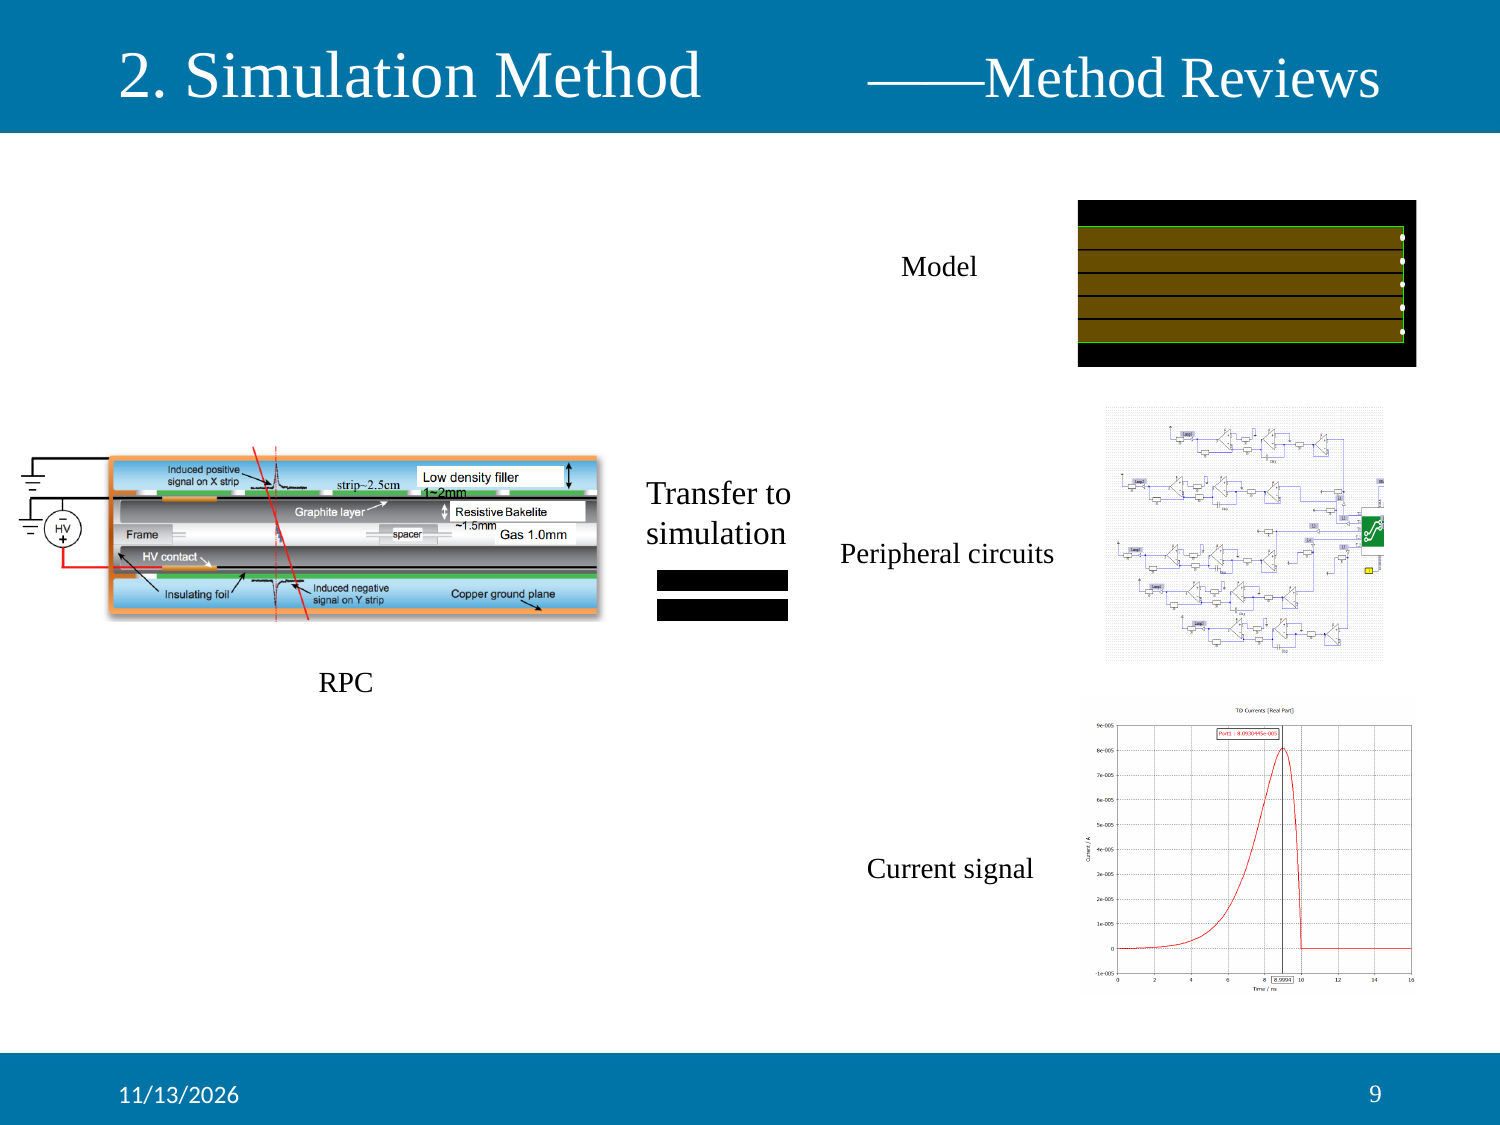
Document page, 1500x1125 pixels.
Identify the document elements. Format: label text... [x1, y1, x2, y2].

text_box Current signal [760, 841, 1080, 892]
text_box Model [750, 239, 1077, 290]
text_box [657, 599, 788, 621]
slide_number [103, 1063, 441, 1124]
picture [0, 132, 1500, 1053]
title 2. Simulation Method ——Method Reviews [103, 19, 1499, 133]
text_box [657, 570, 788, 591]
text_box Peripheral circuits [758, 526, 1106, 577]
slide_number 9 [1059, 1062, 1397, 1123]
text_box Transfer to simulation [631, 463, 819, 559]
text_box RPC [156, 655, 536, 706]
